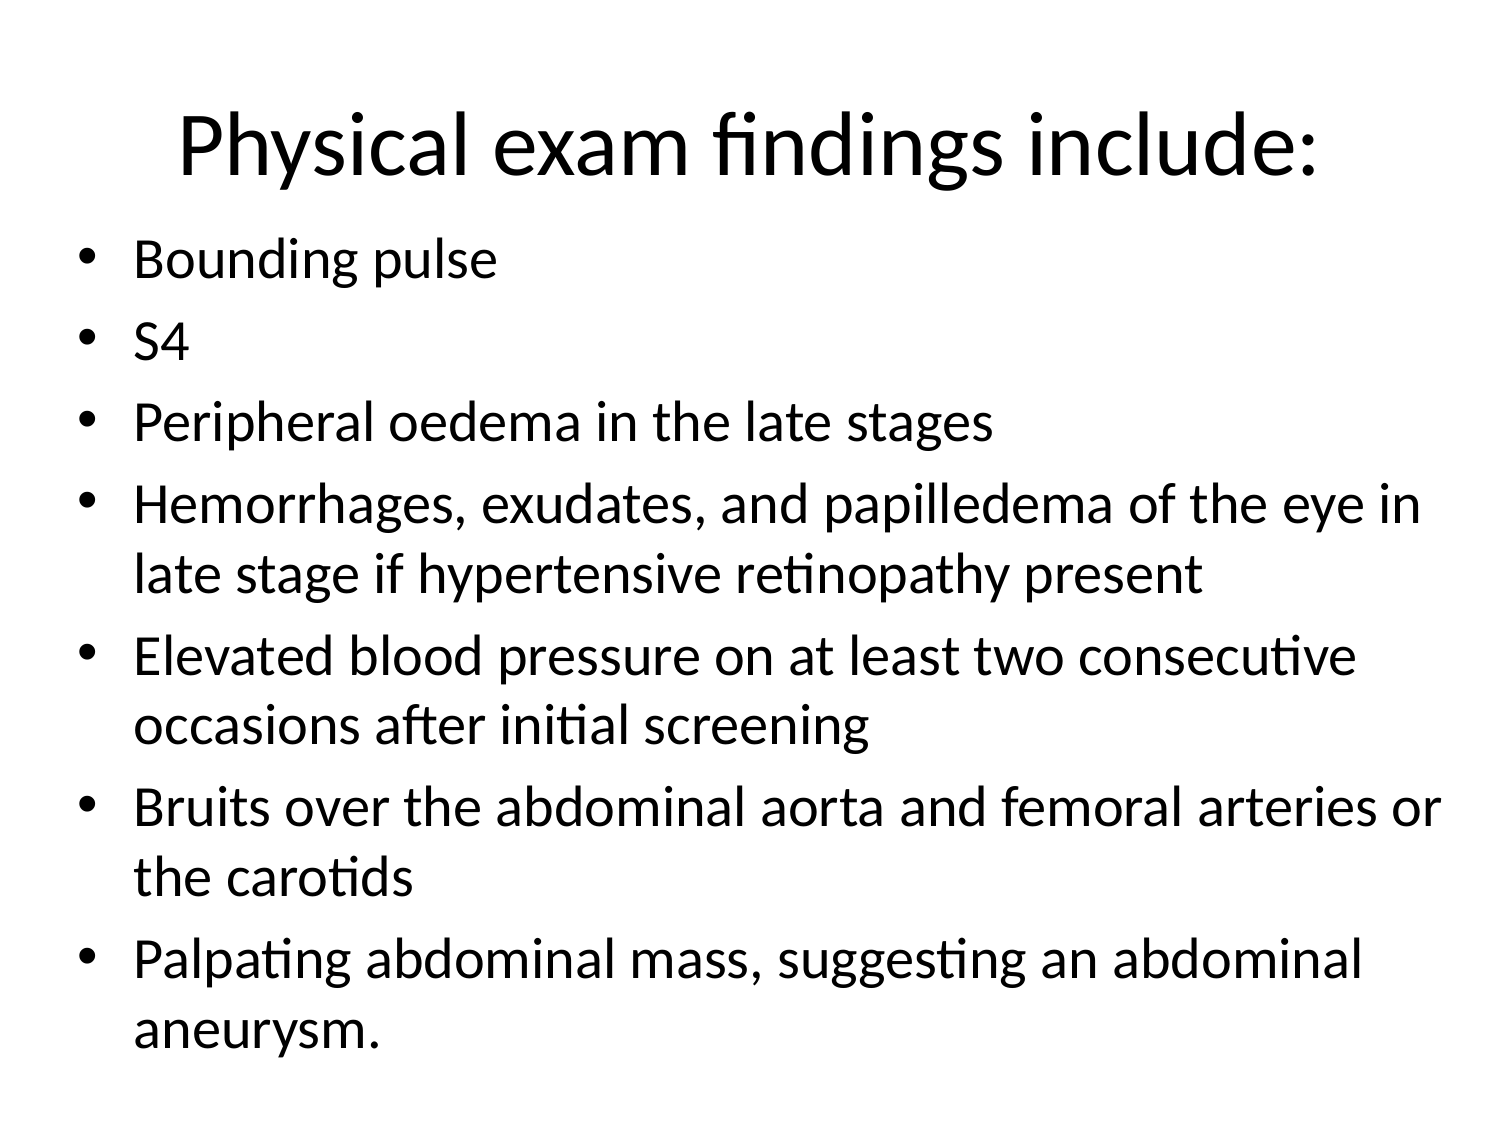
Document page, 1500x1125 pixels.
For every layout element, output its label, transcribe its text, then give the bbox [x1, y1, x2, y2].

list Bounding pulse S4 Peripheral oedema in the late stages Hemorrhages, exudates, and papilledema of the eye in late stage if hypertensive retinopathy present Elevated blood pressure on at least two consecutive occasions after initial screening Bruits over the abdominal aorta and femoral arteries or the carotids Palpating abdominal mass, suggesting an abdominal aneurysm. [62, 212, 1475, 1125]
title Physical exam findings include: [75, 45, 1425, 212]
